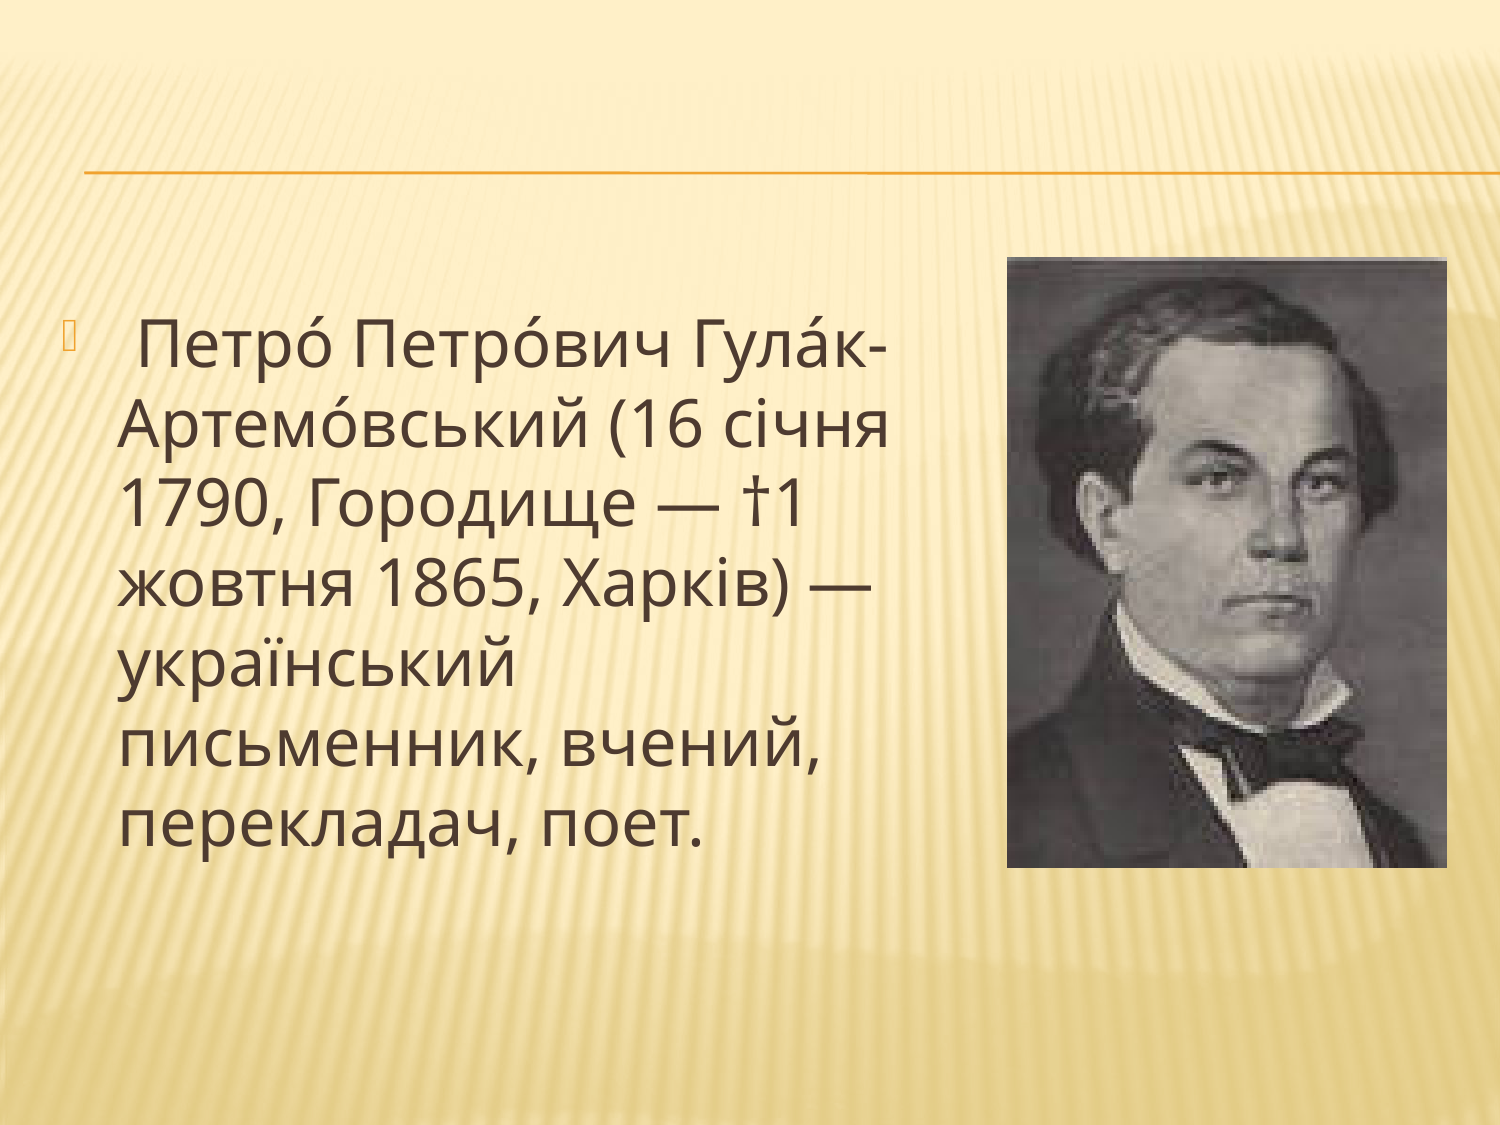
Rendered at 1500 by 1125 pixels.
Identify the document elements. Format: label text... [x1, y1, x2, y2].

list Петро́ Петро́вич Гула́к-Артемо́вський (16 січня 1790, Городище — †1 жовтня 1865, Харків) — український письменник, вчений, перекладач, поет. [46, 292, 945, 1125]
picture [1007, 257, 1447, 868]
title [50, 75, 1475, 213]
